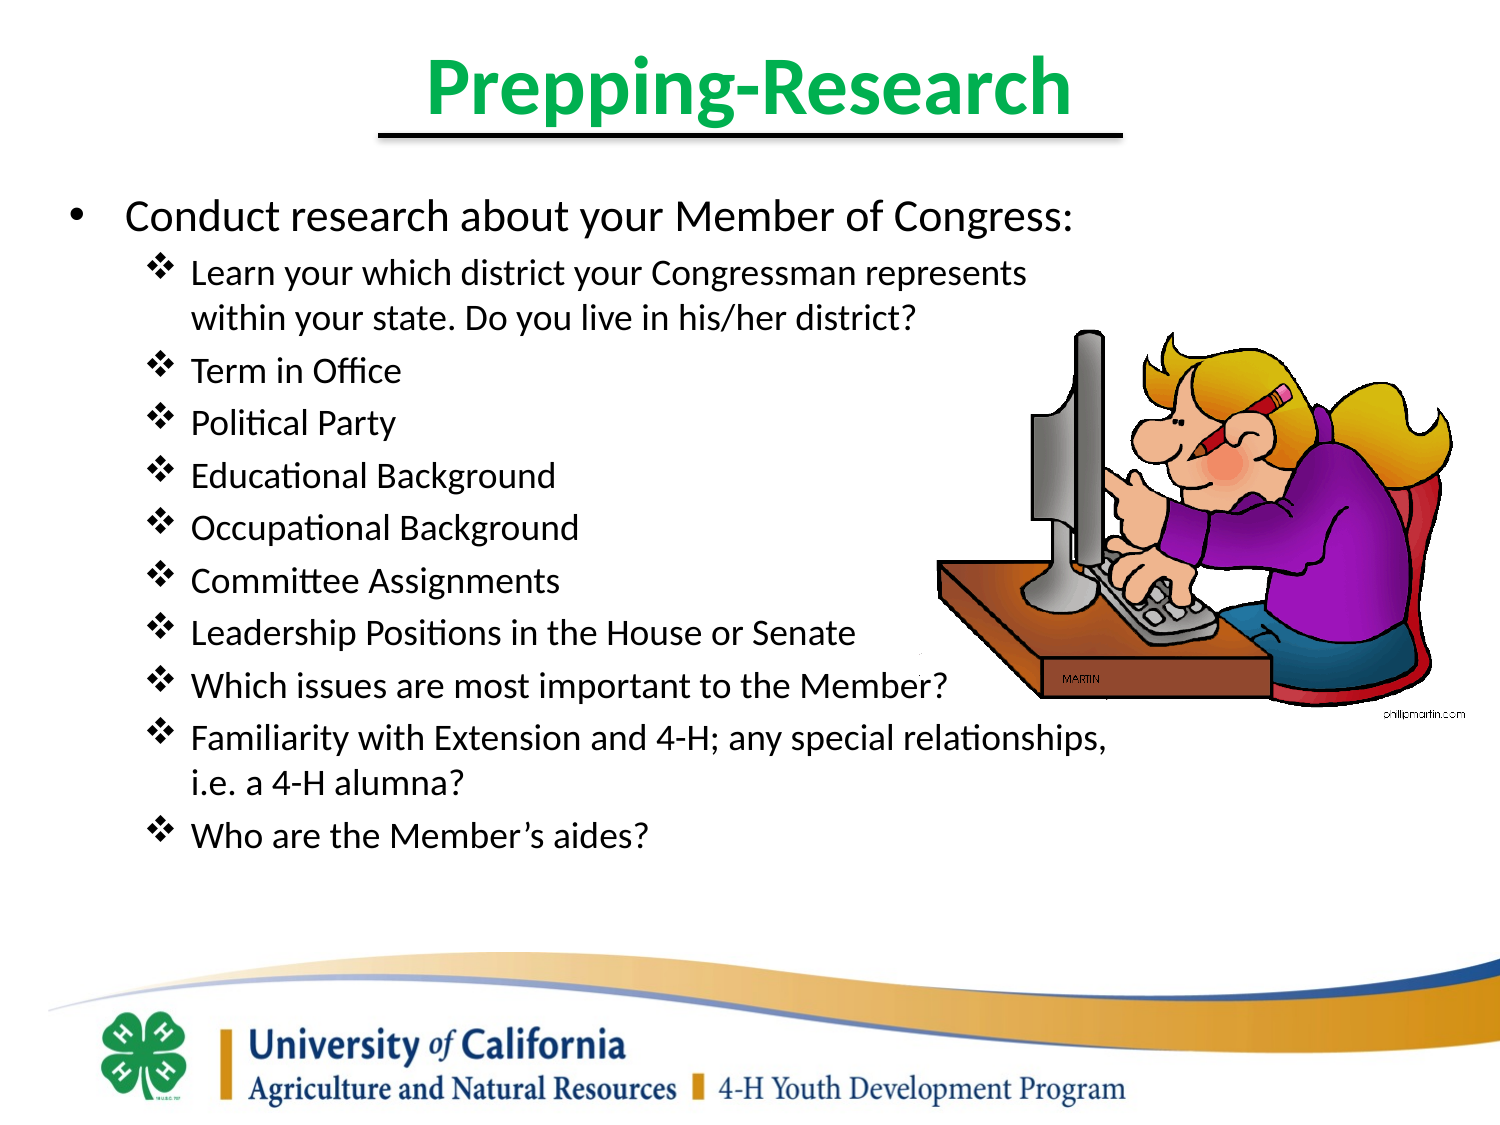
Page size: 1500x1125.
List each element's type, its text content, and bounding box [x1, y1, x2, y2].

picture [48, 952, 1500, 1124]
title Prepping-Research [75, 27, 1425, 136]
list Conduct research about your Member of Congress: Learn your which district your Congressman represents within your state. Do you live in his/her district? Term in Office Political Party Educational Background Occupational Background Committee Assignments Leadership Positions in the House or Senate Which issues are most important to the Member? Familiarity with Extension and 4-H; any special relationships, i.e. a 4-H alumna? Who are the Member’s aides? [53, 178, 1151, 902]
picture [918, 318, 1474, 726]
